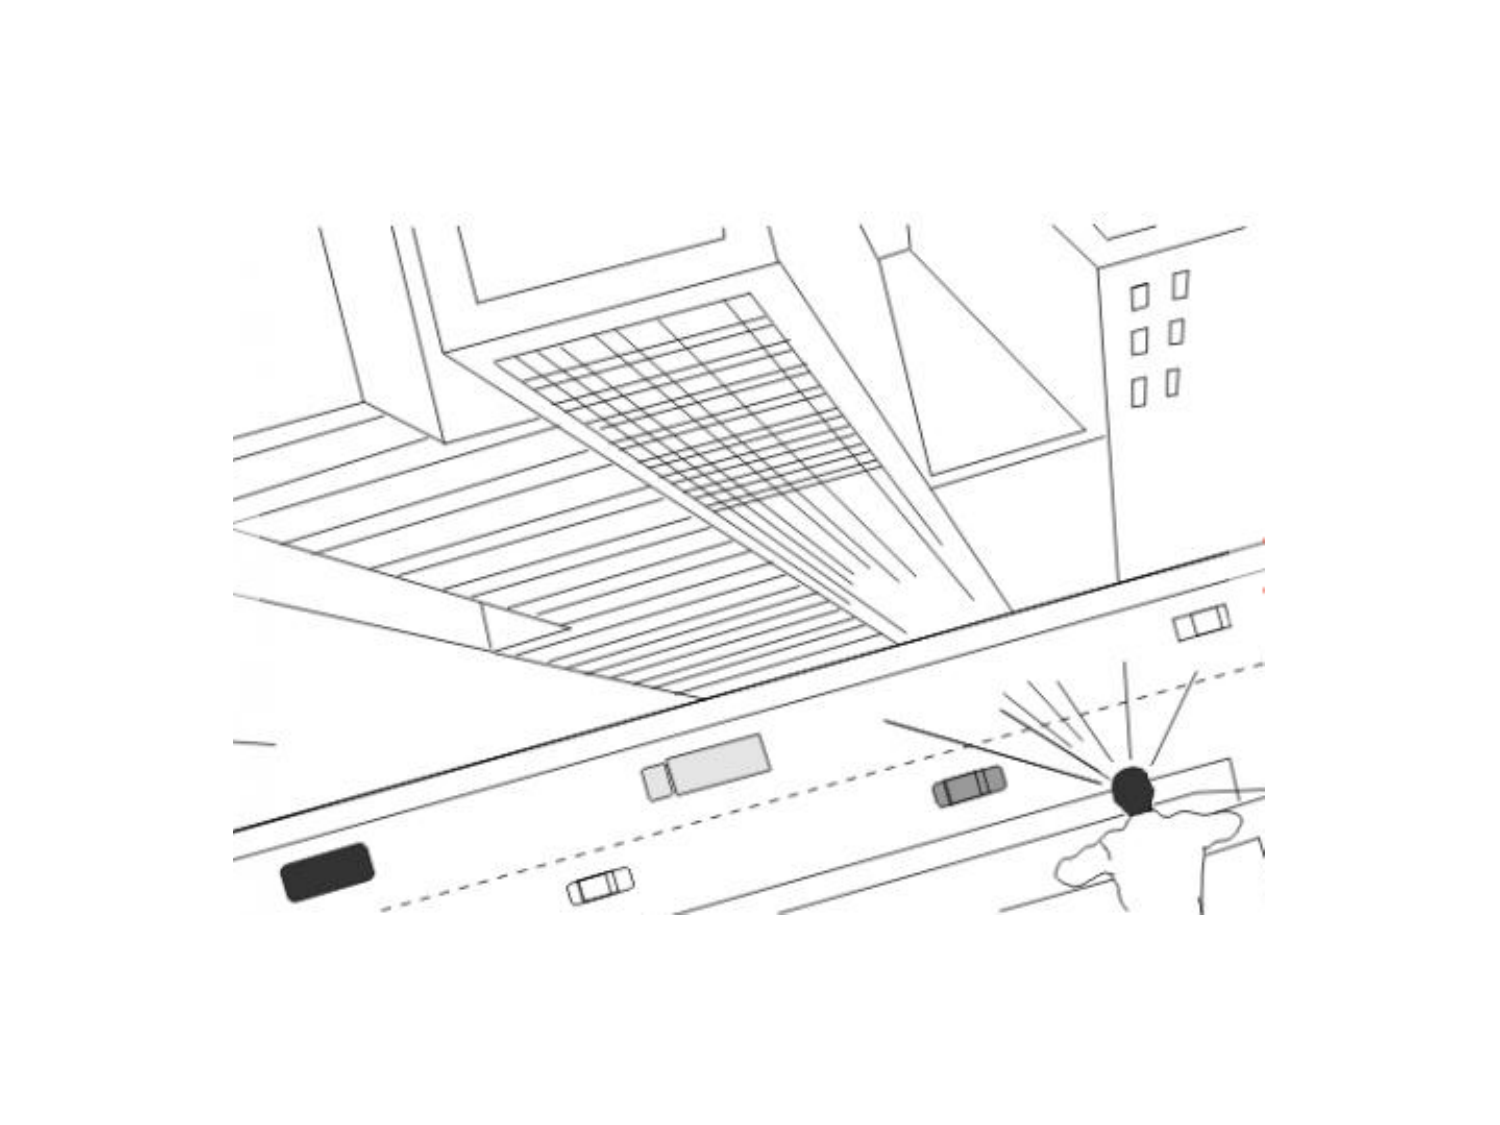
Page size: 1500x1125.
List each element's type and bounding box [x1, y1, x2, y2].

picture [233, 210, 1265, 915]
